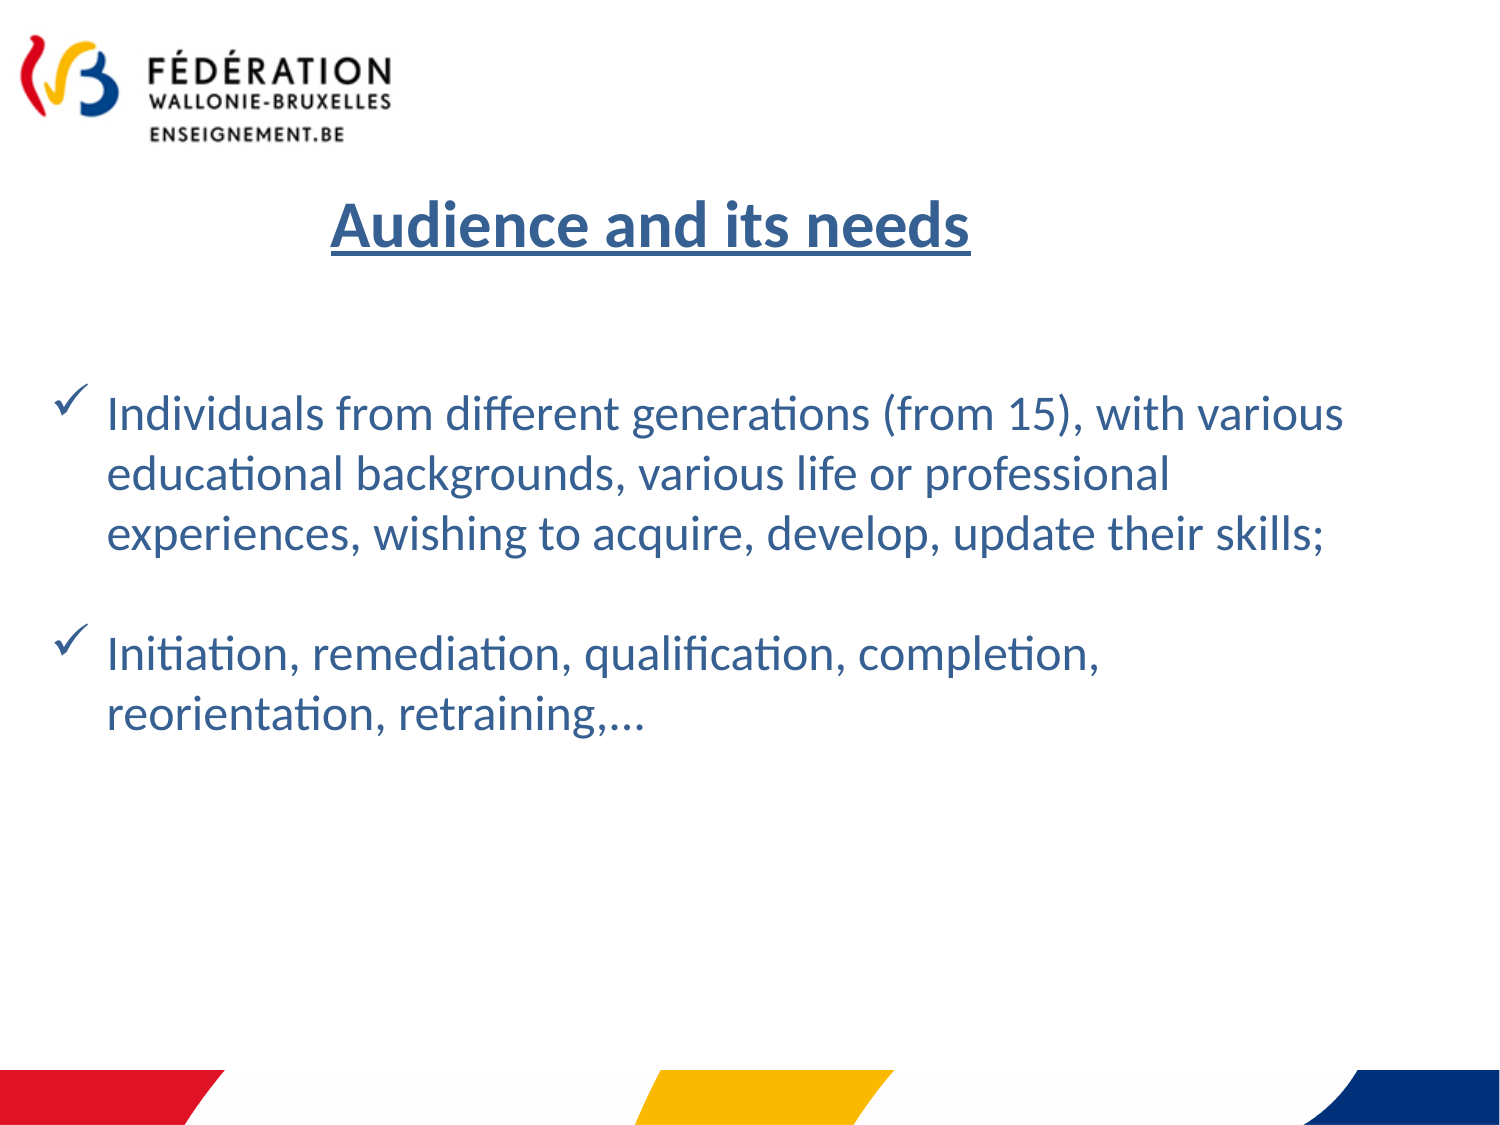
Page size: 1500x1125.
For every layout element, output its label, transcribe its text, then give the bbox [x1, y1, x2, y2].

text_box Individuals from different generations (from 15), with various educational backgrounds, various life or professional experiences, wishing to acquire, develop, update their skills; Initiation, remediation, qualification, completion, reorientation, retraining,... [35, 373, 1386, 748]
picture [0, 1070, 1500, 1125]
picture [0, 25, 411, 153]
text_box Audience and its needs [315, 172, 986, 268]
